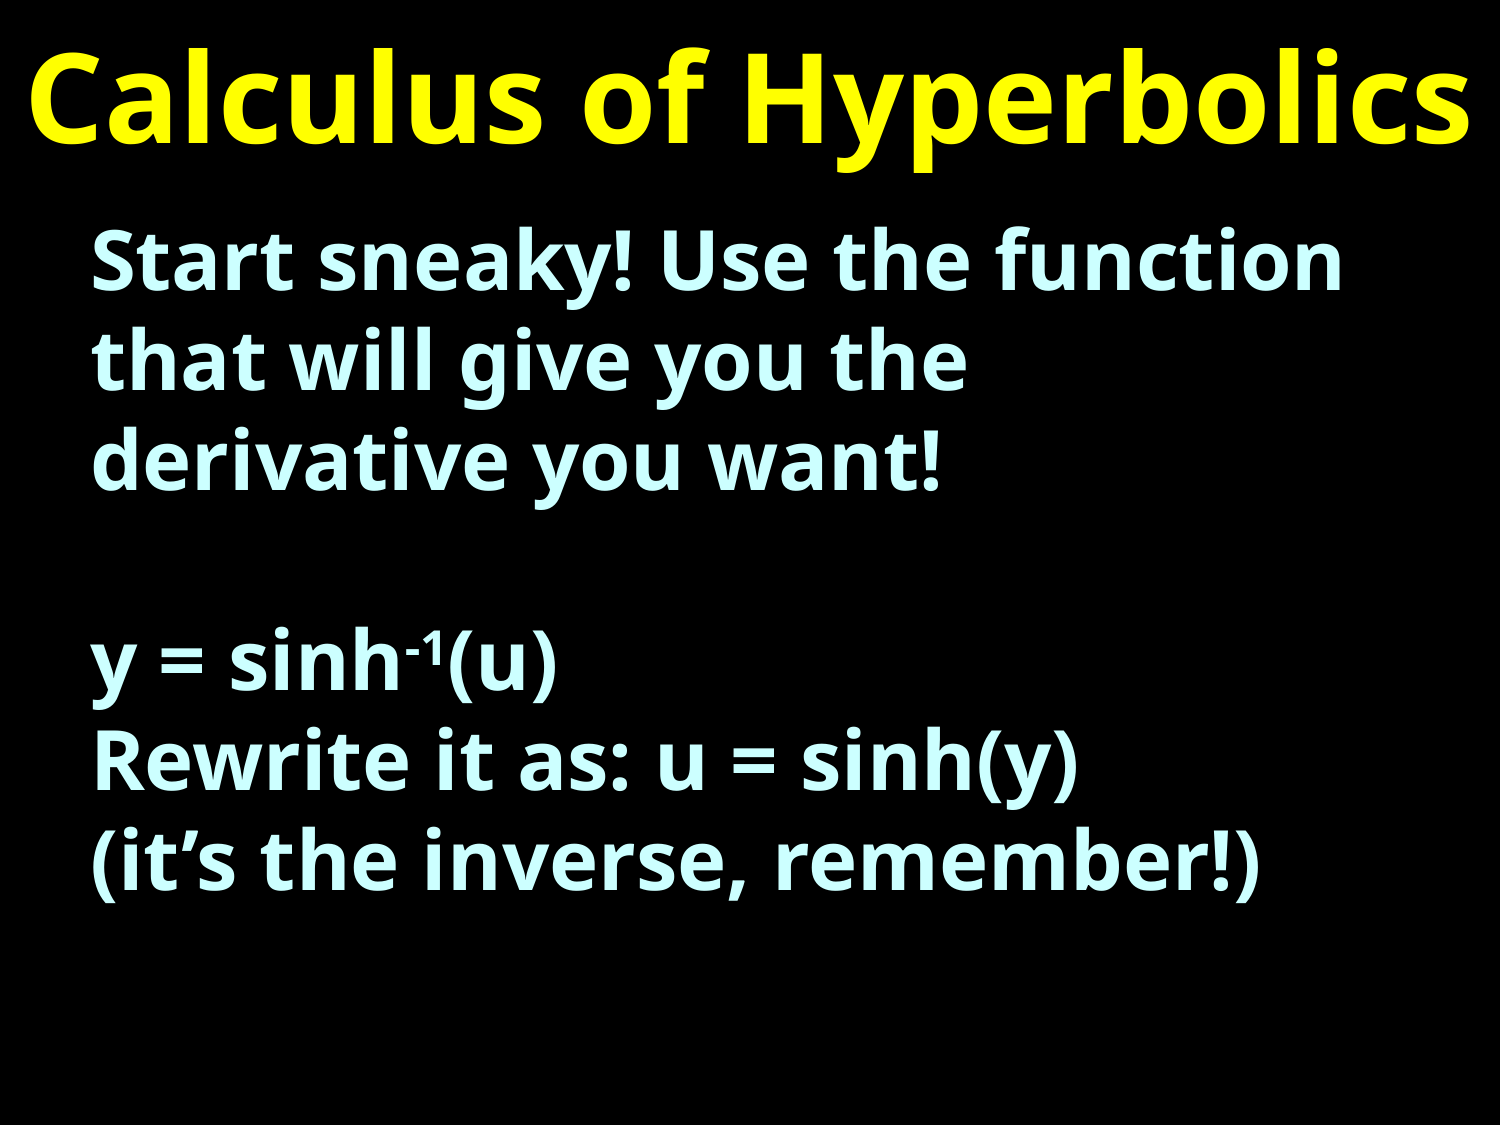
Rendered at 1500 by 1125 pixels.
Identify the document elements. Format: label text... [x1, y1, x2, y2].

title Calculus of Hyperbolics [0, 0, 1500, 188]
list Start sneaky! Use the function that will give you the derivative you want! y = sinh-1(u) Rewrite it as: u = sinh(y) (it’s the inverse, remember!) [75, 200, 1425, 1125]
